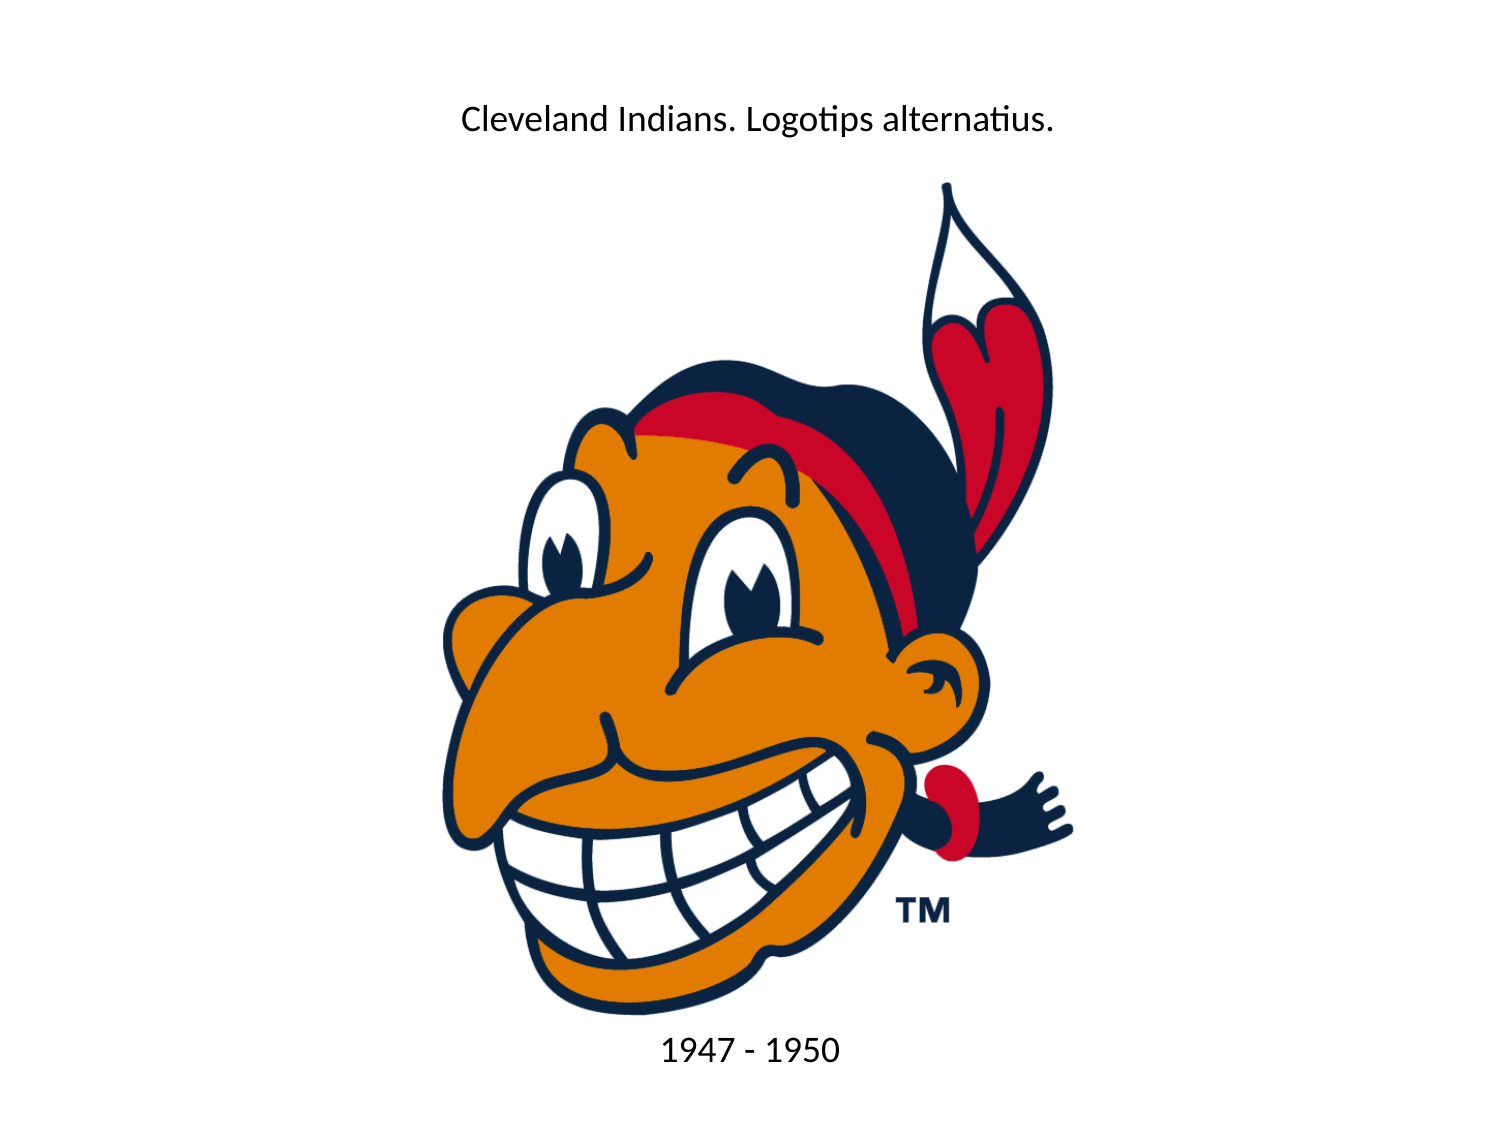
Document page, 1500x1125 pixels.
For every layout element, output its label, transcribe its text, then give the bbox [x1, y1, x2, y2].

text_box 1947 - 1950 [644, 1026, 855, 1078]
text_box Cleveland Indians. Logotips alternatius. [446, 86, 1070, 146]
picture [440, 181, 1076, 1019]
